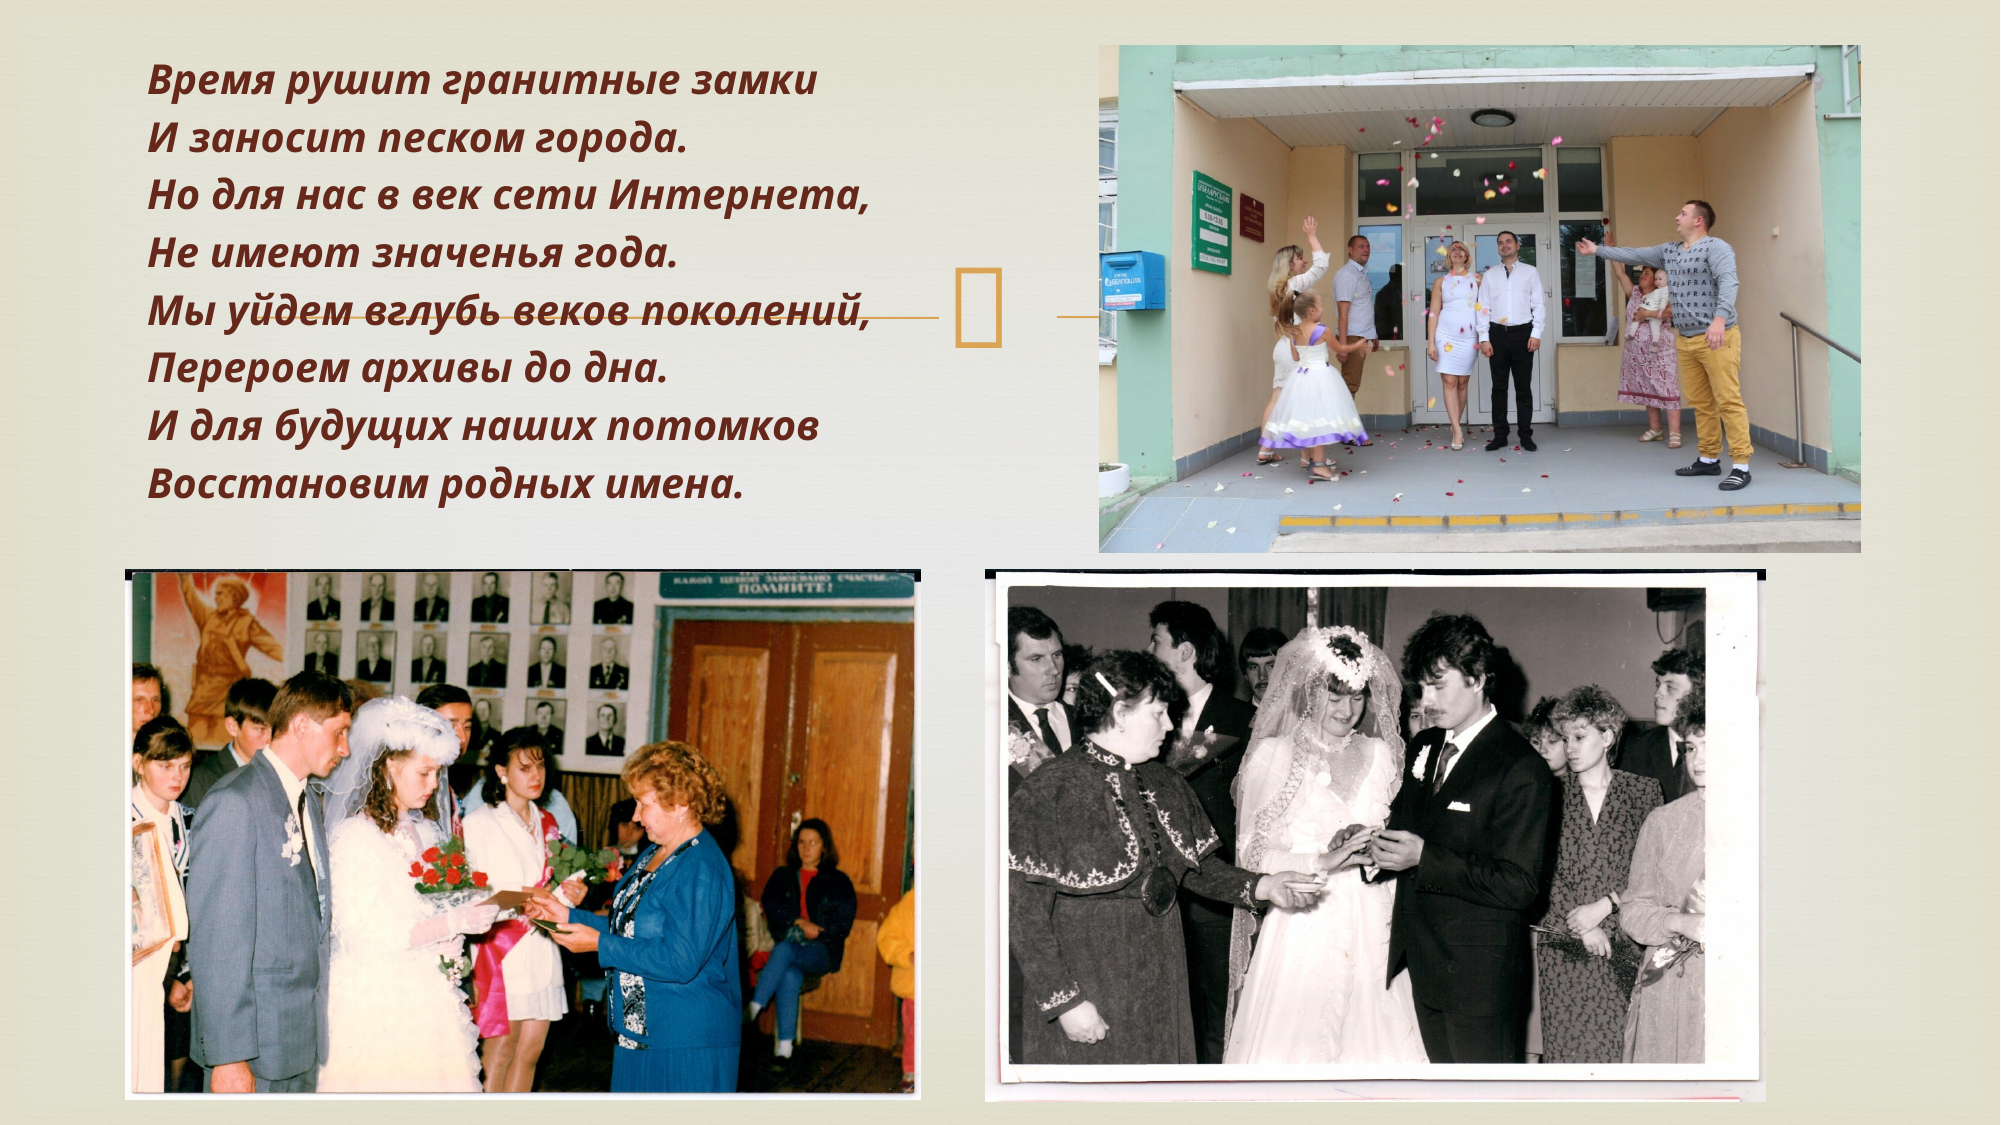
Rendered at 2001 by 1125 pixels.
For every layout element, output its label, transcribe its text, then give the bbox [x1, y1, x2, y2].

picture [124, 569, 921, 1101]
picture [1099, 45, 1861, 554]
list Время рушит гранитные замки И заносит песком города. Но для нас в век сети Интернета, Не имеют значенья года. Мы уйдем вглубь веков поколений, Перероем архивы до дна. И для будущих наших потомков Восстановим родных имена. [132, 45, 892, 553]
picture [984, 569, 1767, 1103]
